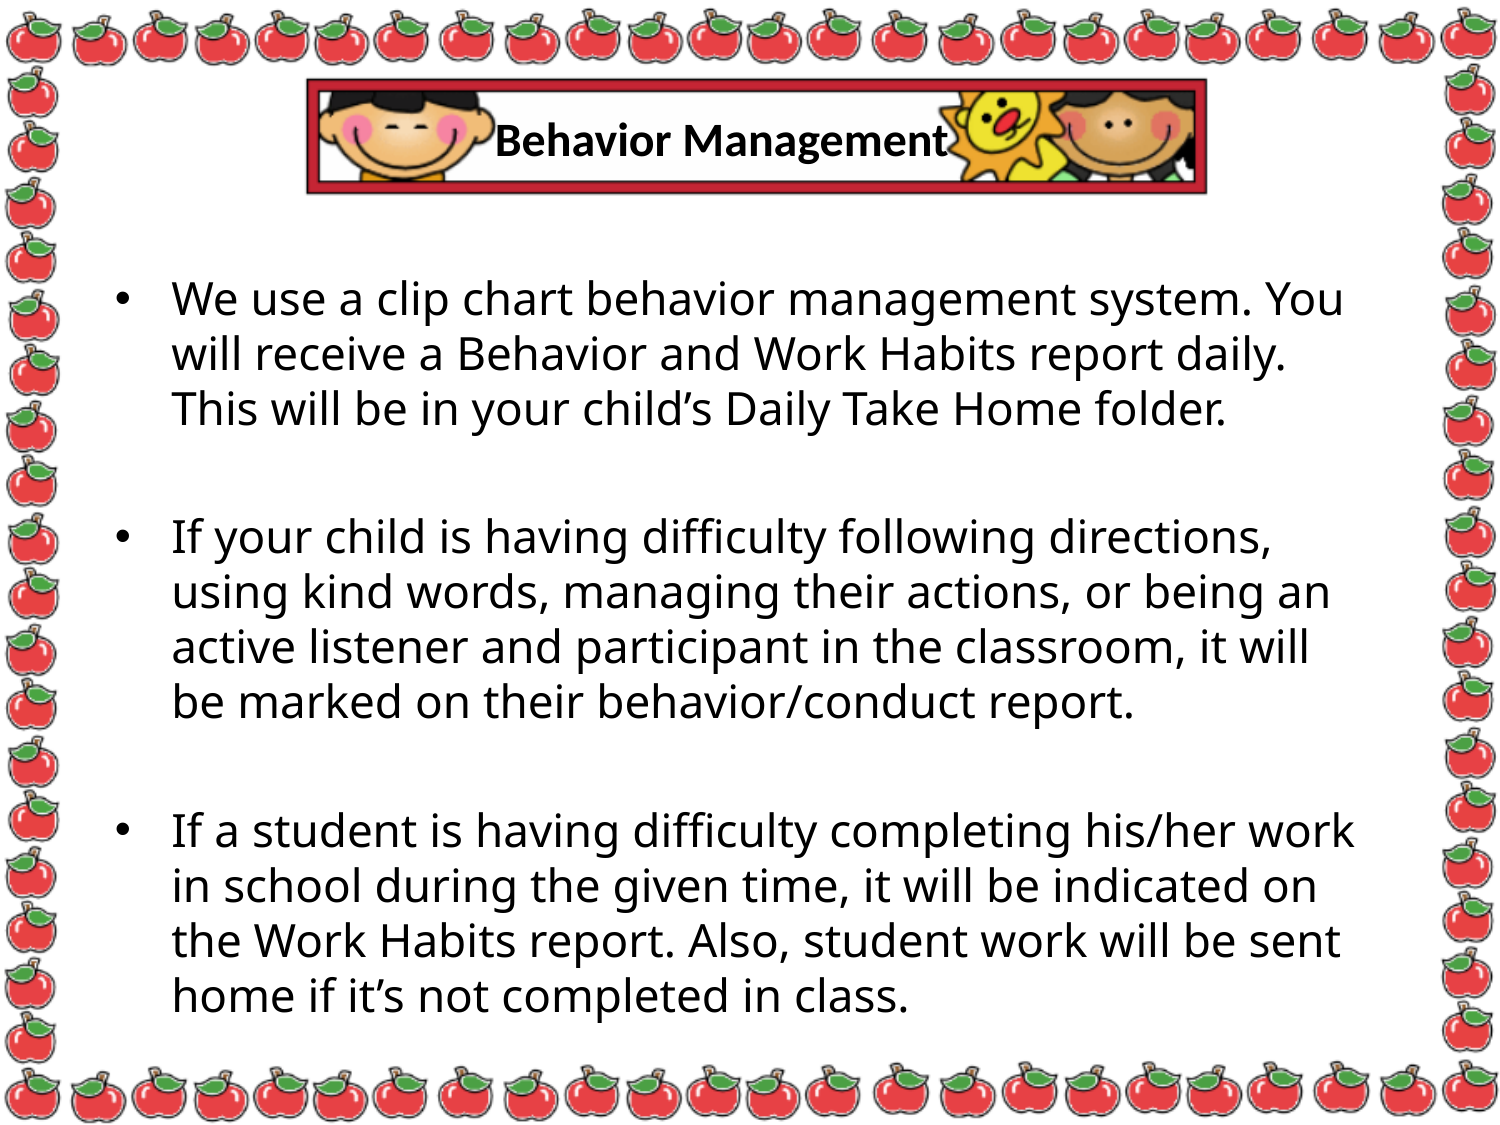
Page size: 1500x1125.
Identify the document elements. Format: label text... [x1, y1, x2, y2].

title Behavior Management [312, 62, 1101, 213]
list We use a clip chart behavior management system. You will receive a Behavior and Work Habits report daily. This will be in your child’s Daily Take Home folder. If your child is having difficulty following directions, using kind words, managing their actions, or being an active listener and participant in the classroom, it will be marked on their behavior/conduct report. If a student is having difficulty completing his/her work in school during the given time, it will be indicated on the Work Habits report. Also, student work will be sent home if it’s not completed in class. [99, 262, 1388, 1026]
picture [0, 0, 1500, 1125]
